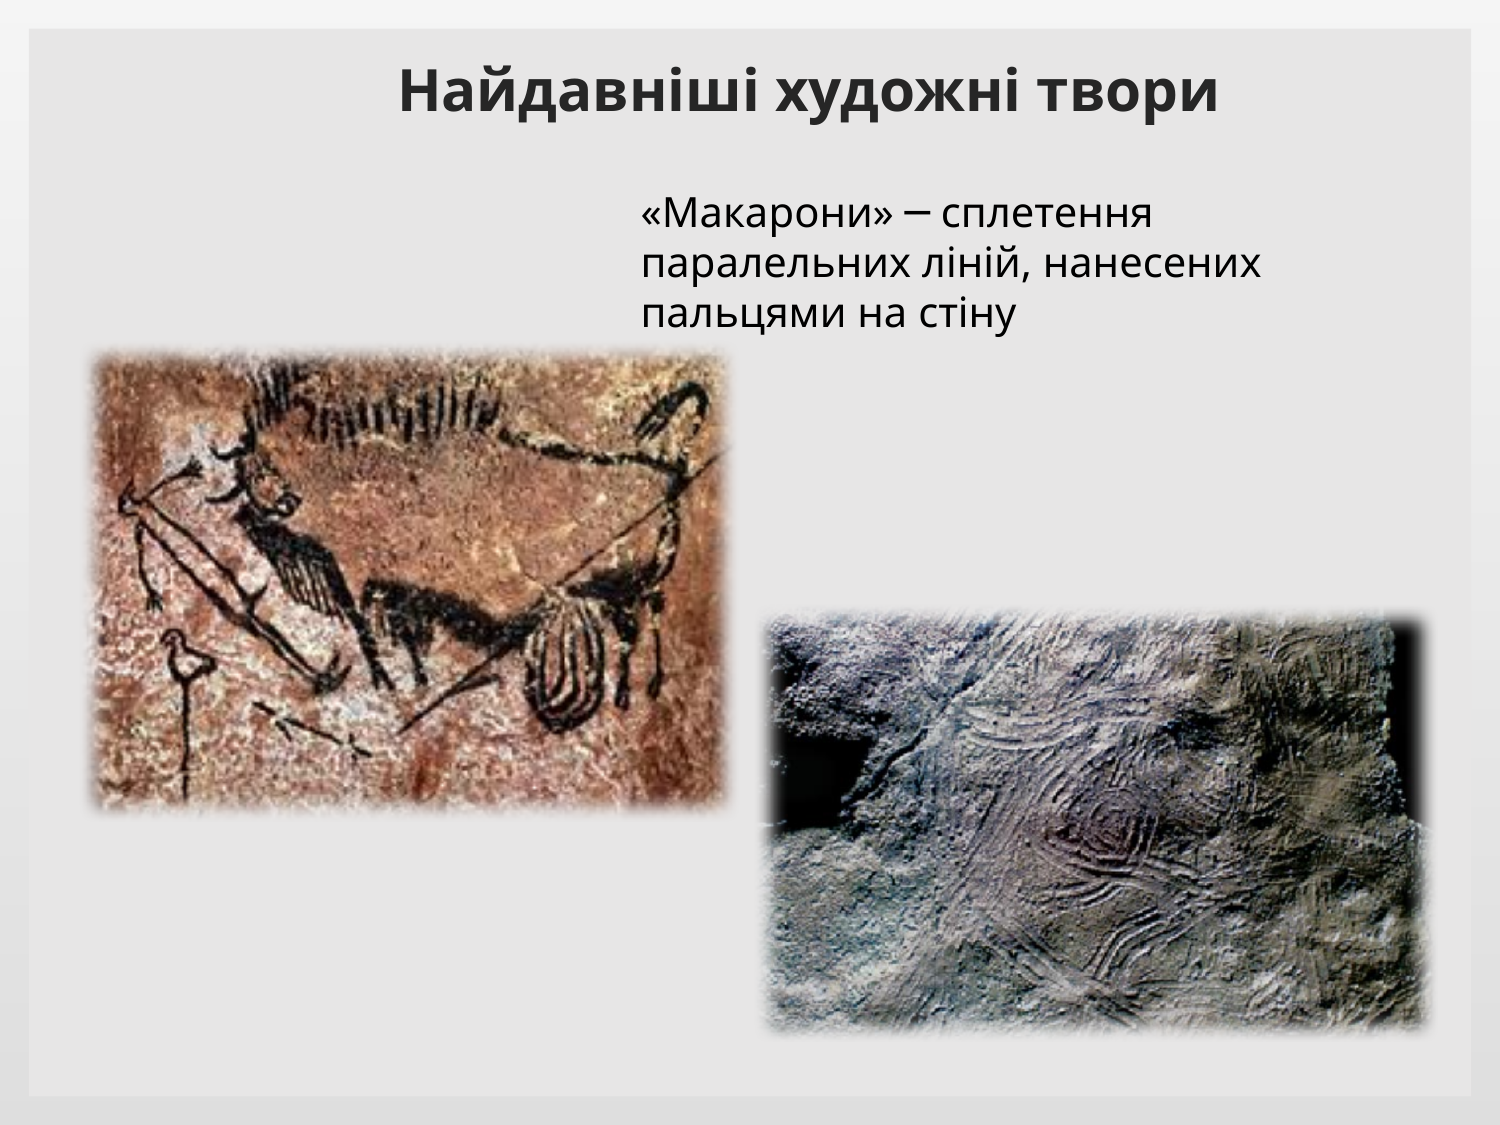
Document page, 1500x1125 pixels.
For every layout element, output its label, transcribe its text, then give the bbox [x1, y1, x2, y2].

text_box «Макарони» ─ сплетення паралельних ліній, нанесених пальцями на стіну [625, 178, 1376, 343]
title Найдавніші художні твори [206, 15, 1412, 171]
picture [753, 603, 1439, 1043]
picture [78, 339, 741, 823]
